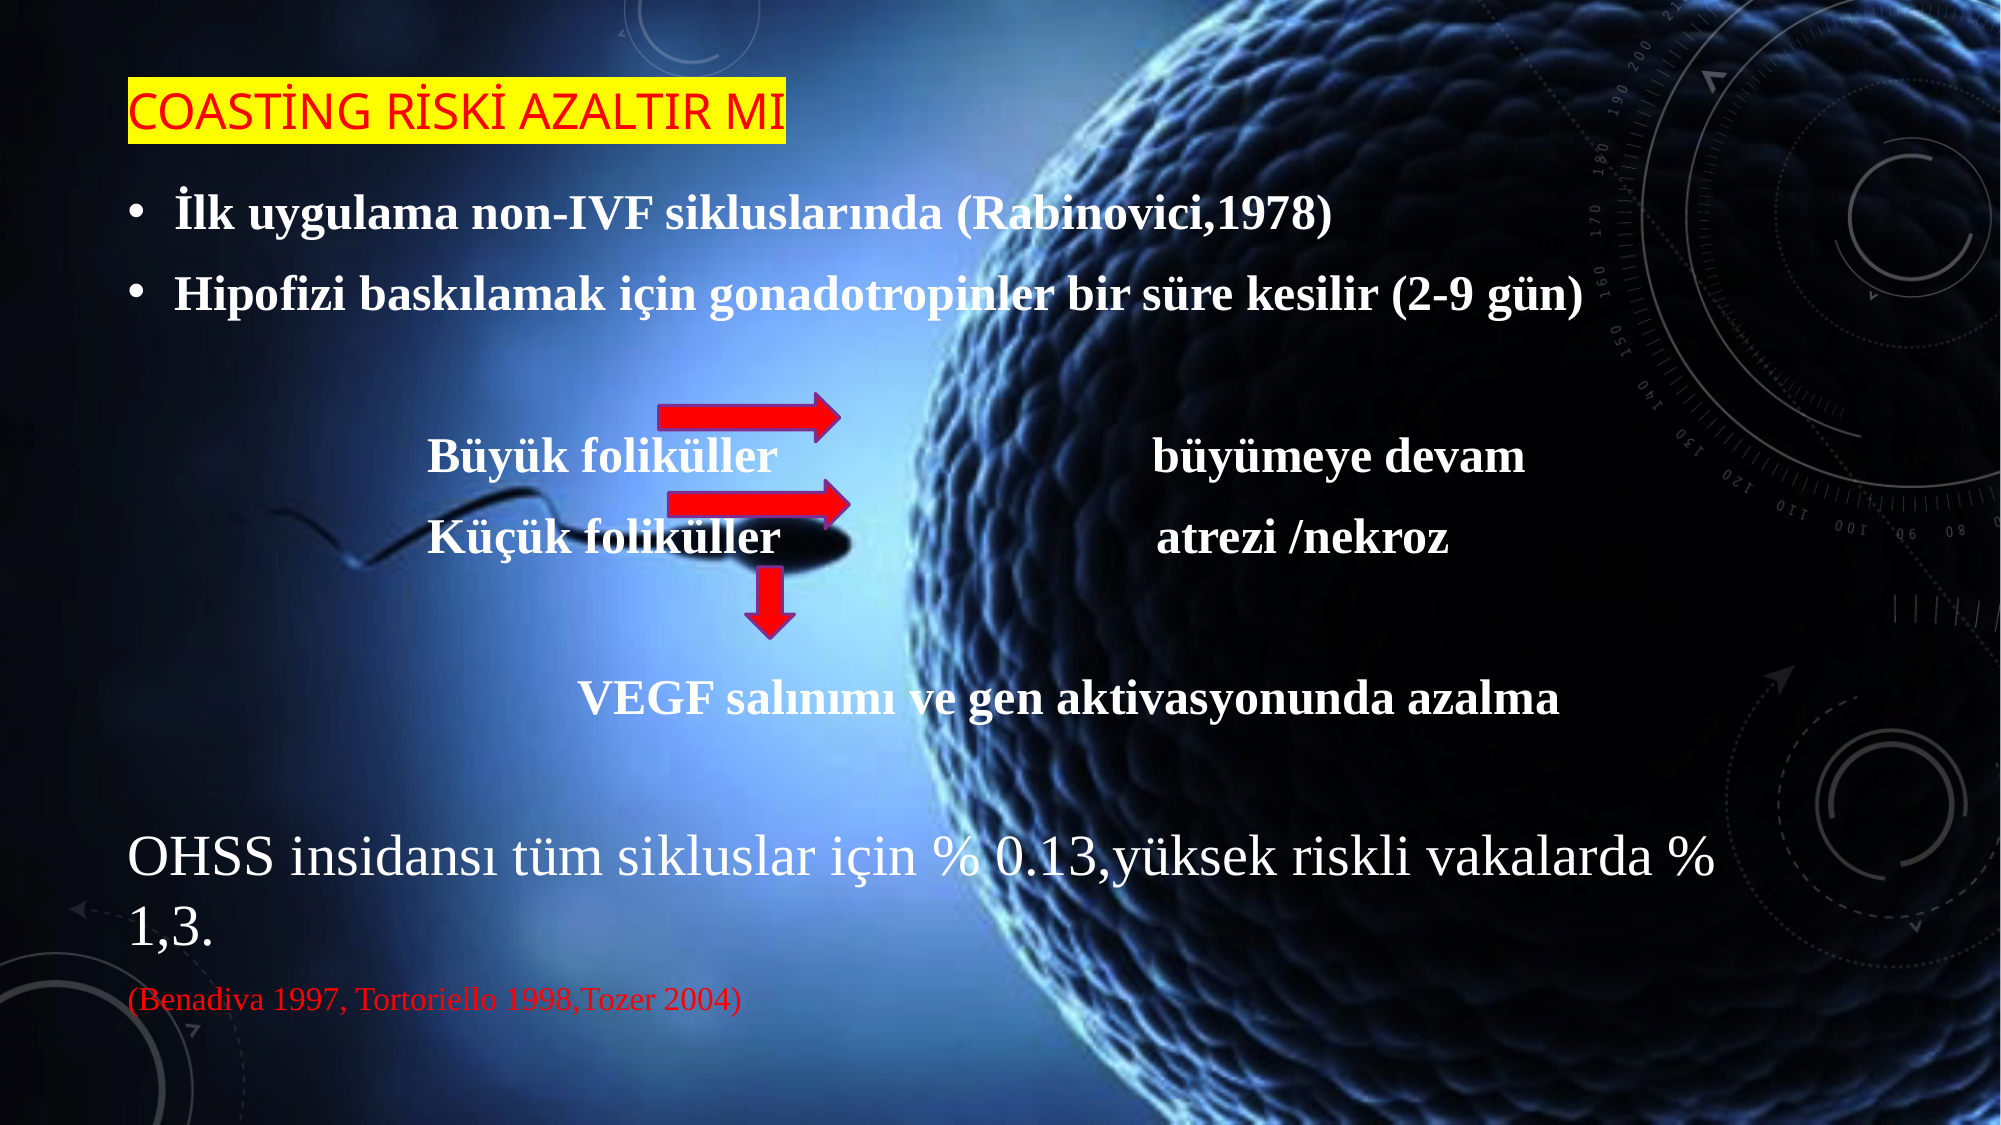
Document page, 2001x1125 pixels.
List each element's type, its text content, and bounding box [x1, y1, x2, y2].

title Coasting riski azaltır mı [112, 72, 1775, 148]
list İlk uygulama non-IVF sikluslarında (Rabinovici,1978) Hipofizi baskılamak için gonadotropinler bir süre kesilir (2-9 gün) Büyük foliküller büyümeye devam Küçük foliküller atrezi /nekroz VEGF salınımı ve gen aktivasyonunda azalma OHSS insidansı tüm sikluslar için % 0.13,yüksek riskli vakalarda % 1,3. (Benadiva 1997, Tortoriello 1998,Tozer 2004) [112, 161, 1775, 950]
text_box [744, 565, 796, 640]
text_box [666, 478, 851, 531]
picture [0, 0, 2001, 1125]
text_box [657, 392, 841, 444]
